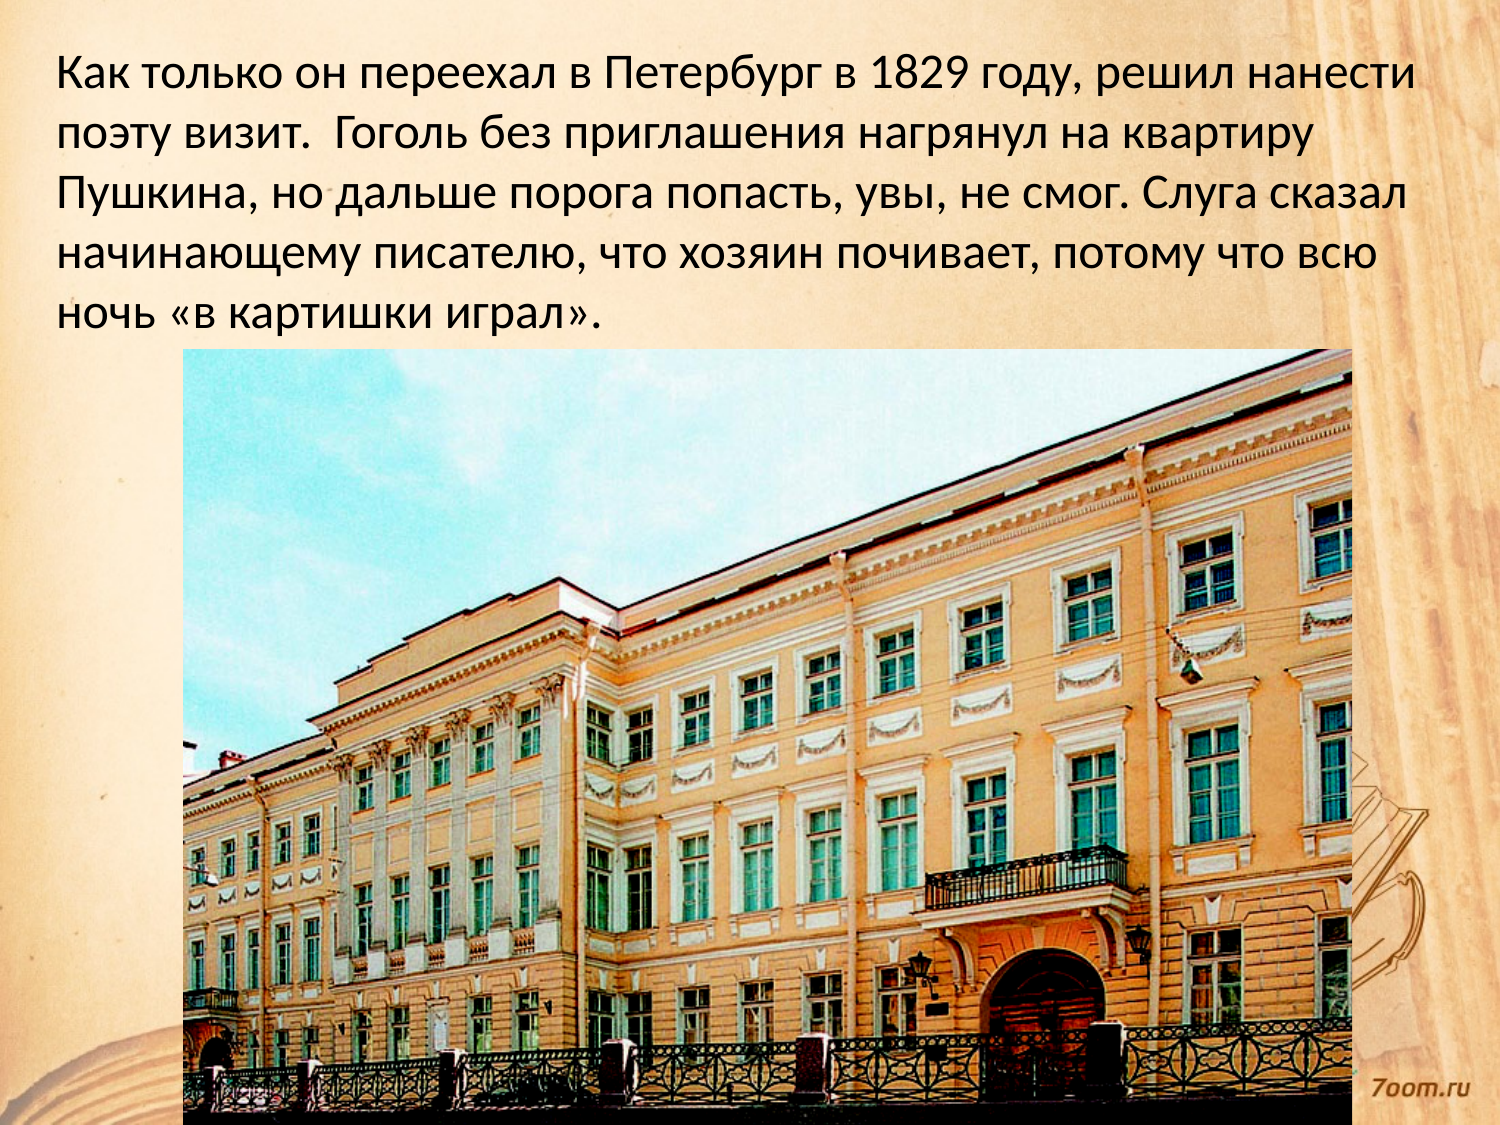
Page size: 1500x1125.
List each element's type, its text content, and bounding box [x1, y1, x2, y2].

picture [0, 0, 1500, 1125]
text_box Как только он переехал в Петербург в 1829 году, решил нанести поэту визит. Гоголь без приглашения нагрянул на квартиру Пушкина, но дальше порога попасть, увы, не смог. Слуга сказал начинающему писателю, что хозяин почивает, потому что всю ночь «в картишки играл». [41, 30, 1459, 346]
